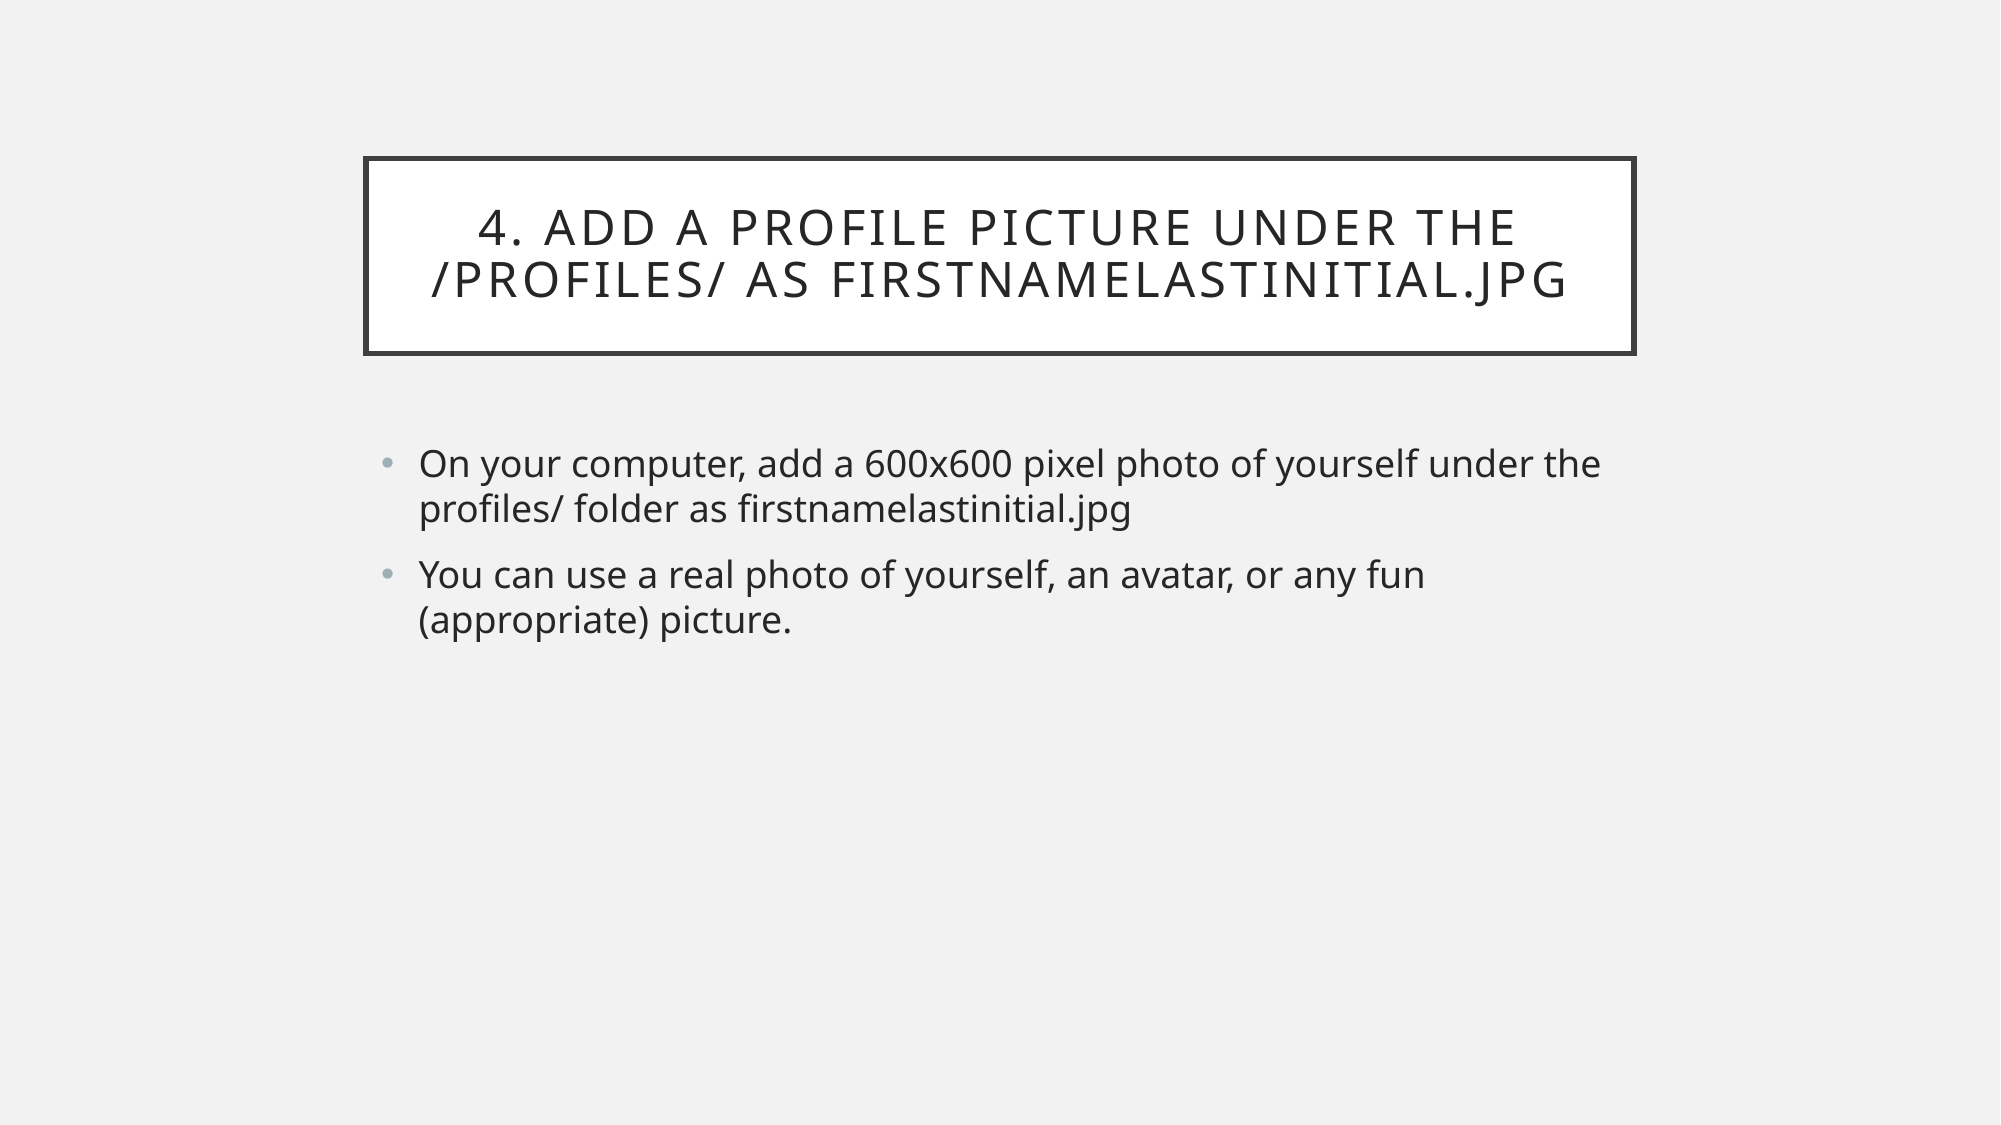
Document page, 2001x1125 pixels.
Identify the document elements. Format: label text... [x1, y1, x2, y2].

list On your computer, add a 600x600 pixel photo of yourself under the profiles/ folder as firstnamelastinitial.jpg You can use a real photo of yourself, an avatar, or any fun (appropriate) picture. [366, 432, 1634, 942]
title 4. Add a profile picture under the /profiles/ as firstnamelastinitial.jpg [363, 156, 1637, 356]
